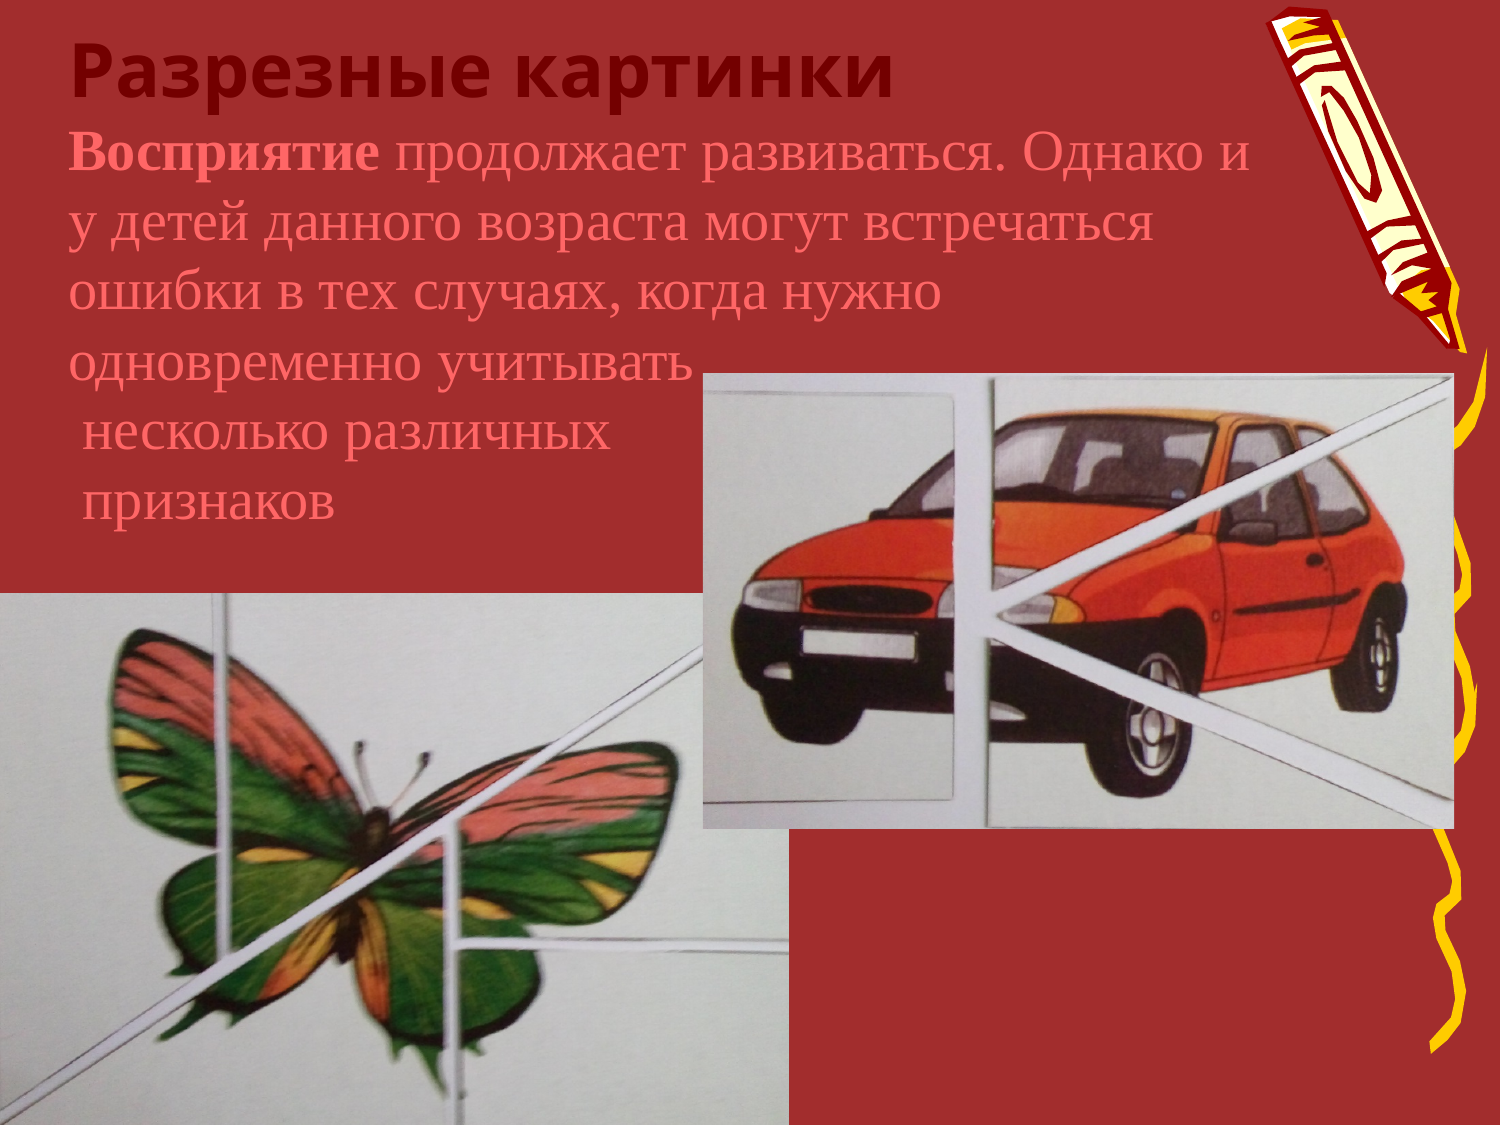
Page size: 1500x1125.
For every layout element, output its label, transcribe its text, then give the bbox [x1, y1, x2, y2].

title Разрезные картинки Восприятие продолжает развиваться. Однако и у детей данного возраста могут встречаться ошибки в тех случаях, когда нужно одновременно учитывать несколько различных признаков [53, 0, 1270, 539]
picture [0, 593, 789, 1125]
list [702, 373, 1454, 829]
